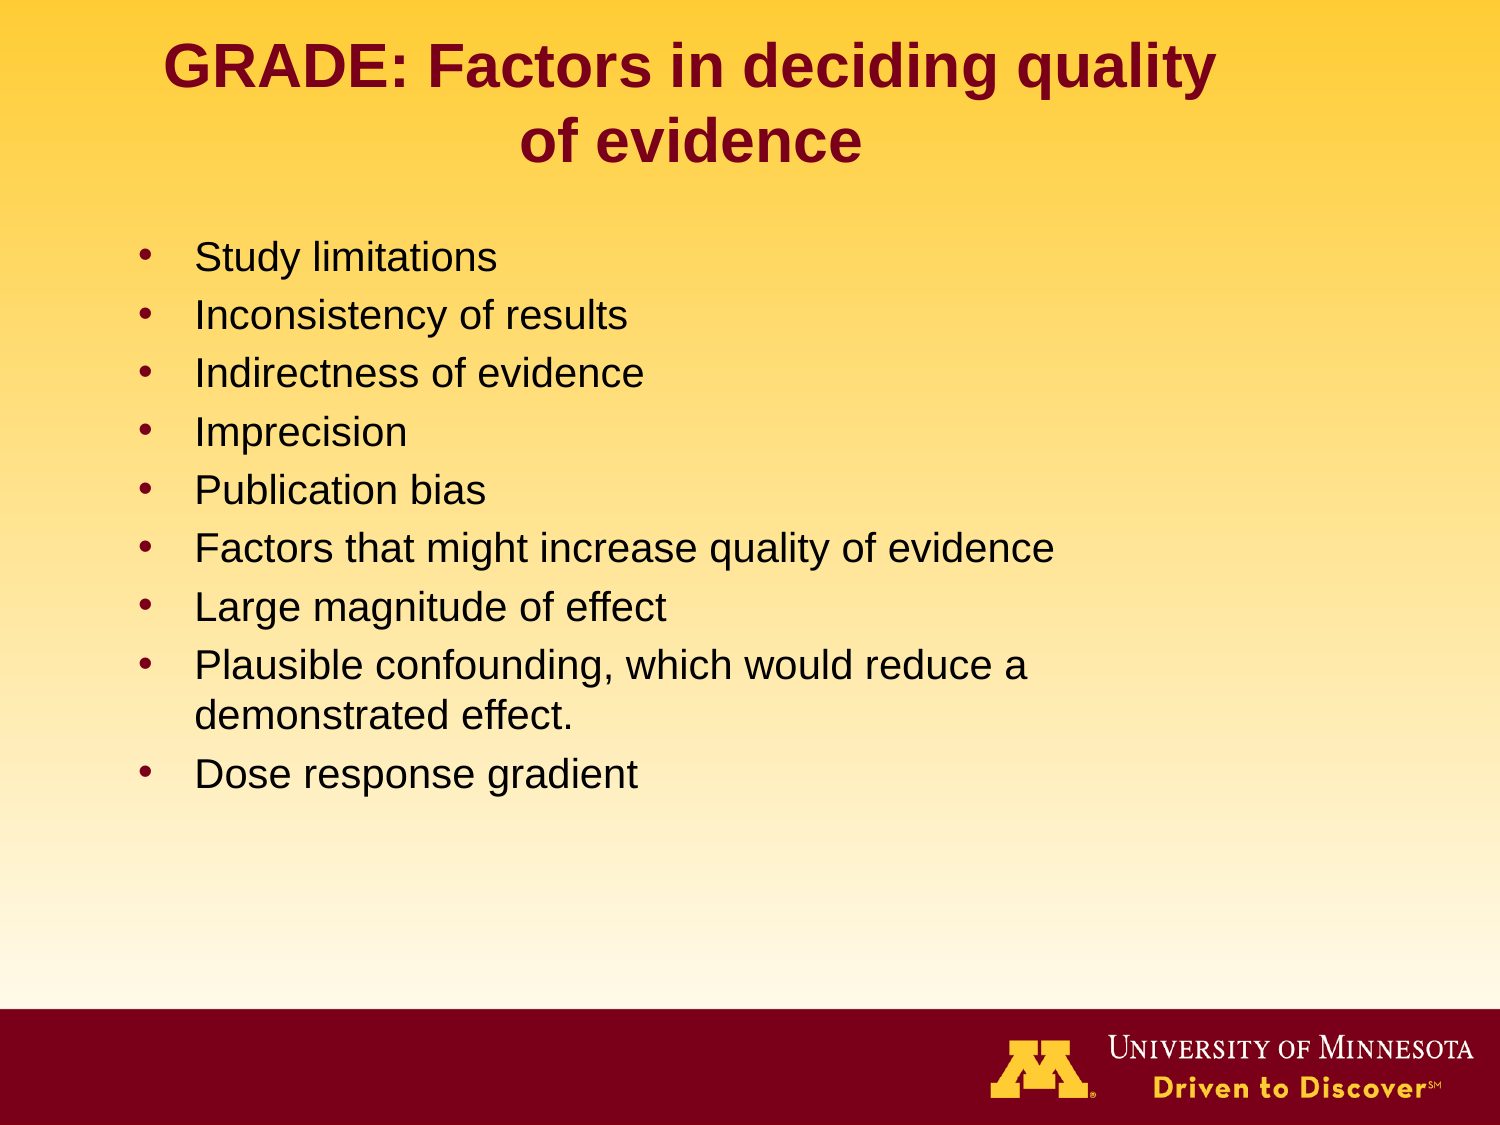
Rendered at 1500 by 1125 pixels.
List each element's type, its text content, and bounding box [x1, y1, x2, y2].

picture [0, 0, 1500, 1125]
list Study limitations Inconsistency of results Indirectness of evidence Imprecision Publication bias Factors that might increase quality of evidence Large magnitude of effect Plausible confounding, which would reduce a demonstrated effect. Dose response gradient [123, 222, 1224, 957]
title GRADE: Factors in deciding quality of evidence [148, 0, 1235, 201]
